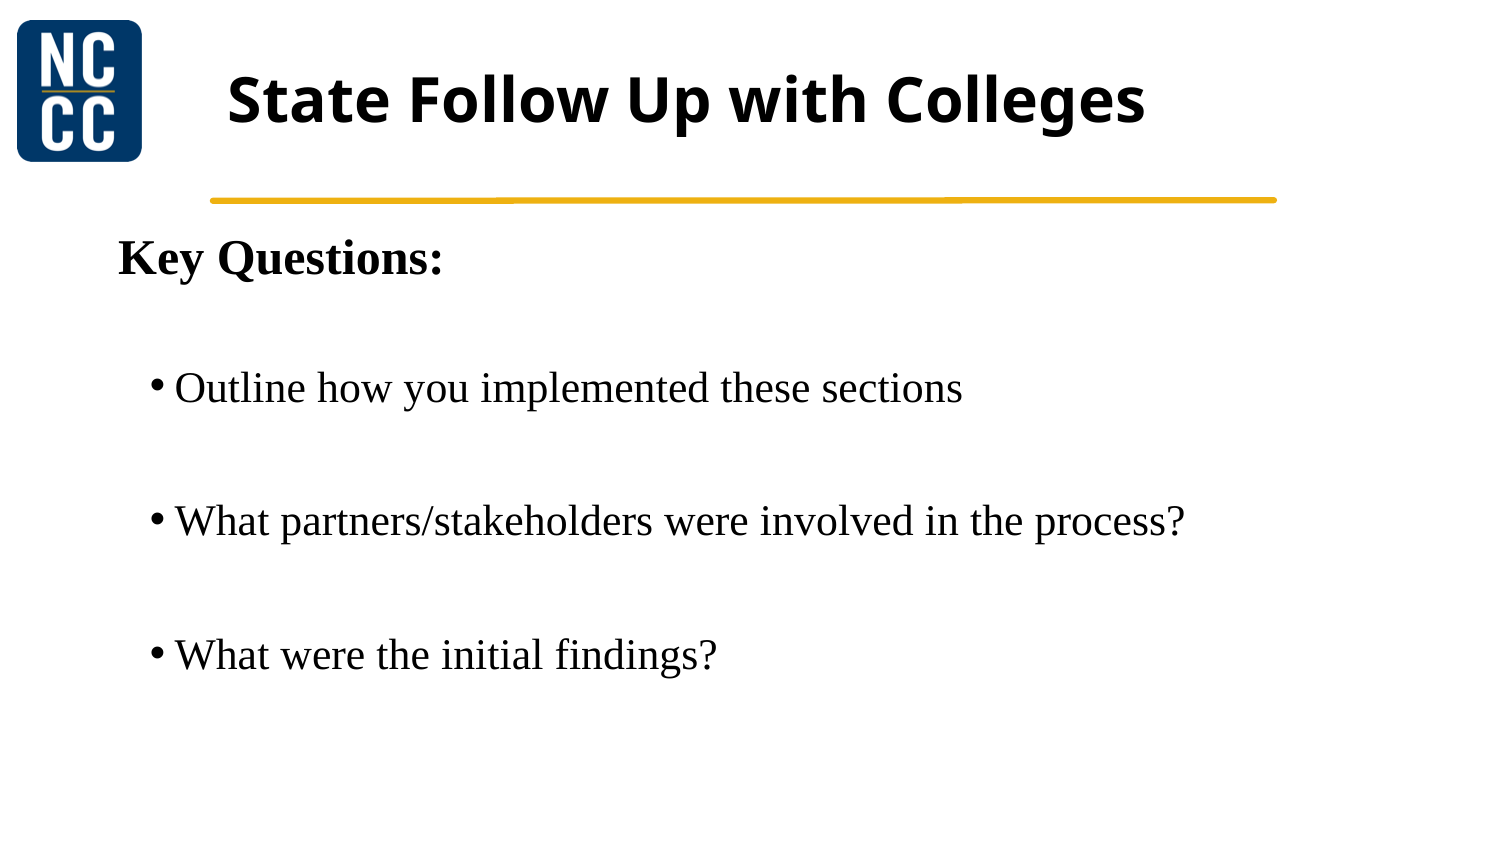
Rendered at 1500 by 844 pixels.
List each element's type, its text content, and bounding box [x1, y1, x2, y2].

title State Follow Up with Colleges [212, 20, 1421, 184]
list Key Questions: Outline how you implemented these sections What partners/stakeholders were involved in the process? What were the initial findings? [103, 216, 1397, 799]
picture [17, 20, 142, 162]
